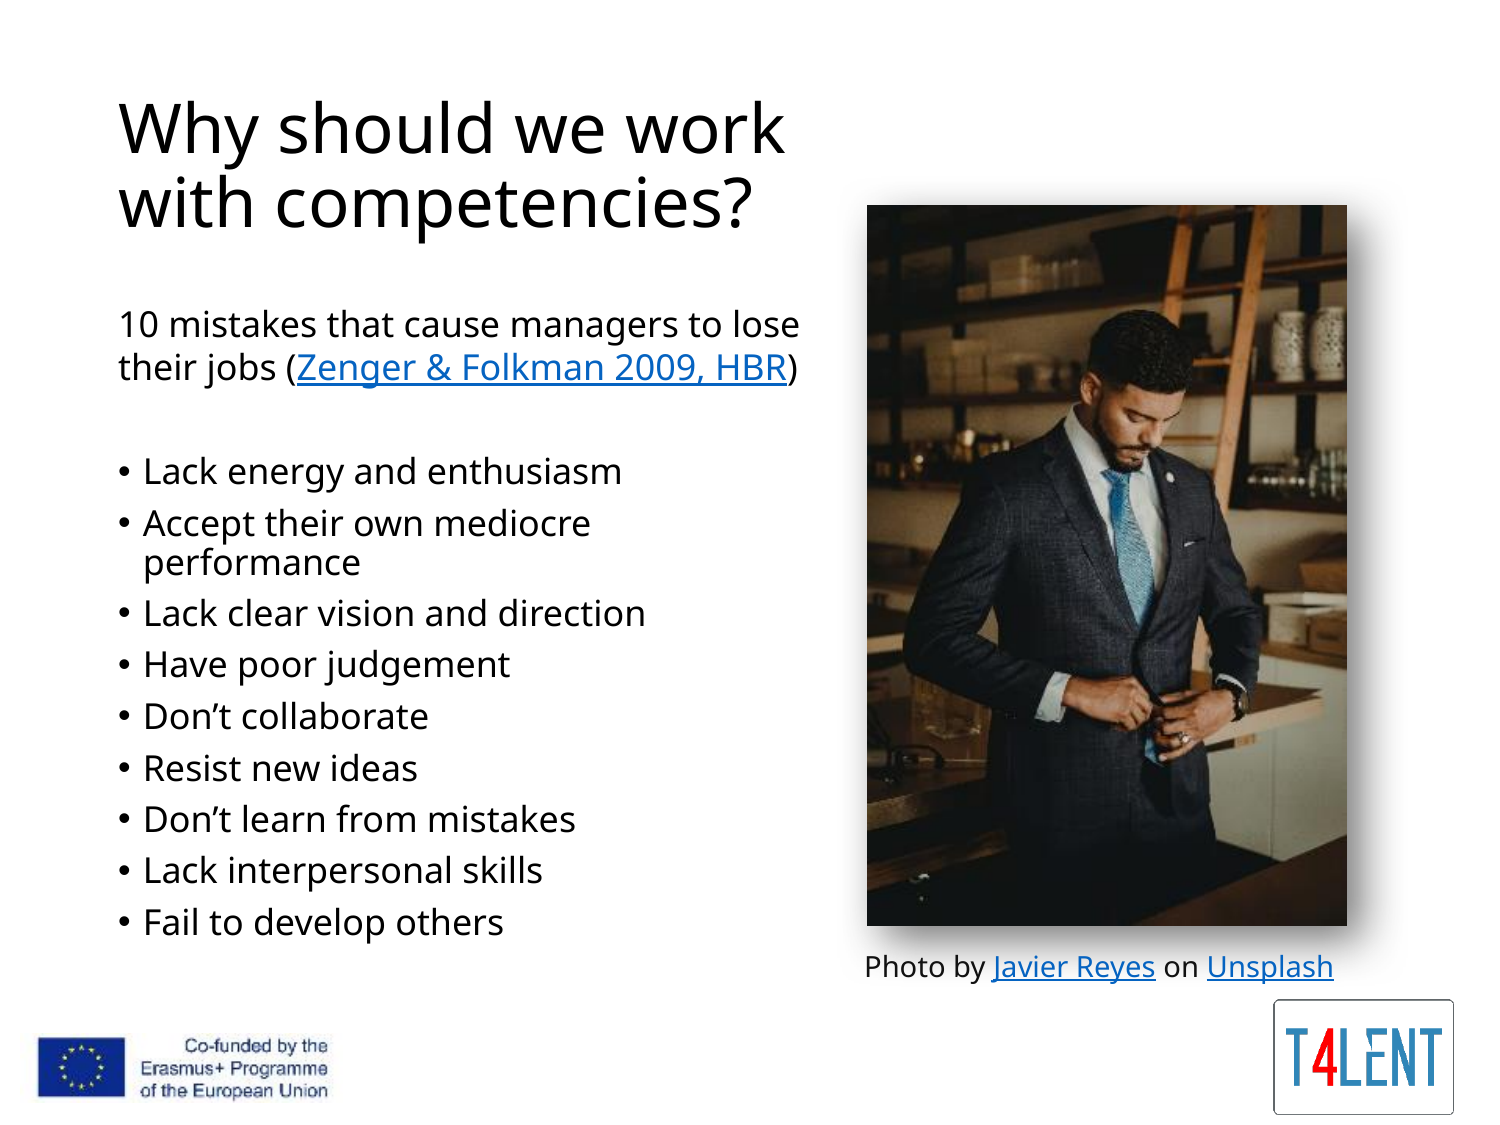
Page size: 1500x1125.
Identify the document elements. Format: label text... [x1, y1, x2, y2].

title Why should we work with competencies? [103, 59, 940, 278]
picture [20, 1033, 343, 1103]
picture [867, 205, 1347, 926]
list 10 mistakes that cause managers to lose their jobs (Zenger & Folkman 2009, HBR) Lack energy and enthusiasm Accept their own mediocre performance Lack clear vision and direction Have poor judgement Don’t collaborate Resist new ideas Don’t learn from mistakes Lack interpersonal skills Fail to develop others [103, 299, 820, 978]
picture [1273, 999, 1454, 1115]
text_box Photo by Javier Reyes on Unsplash [849, 940, 1349, 995]
